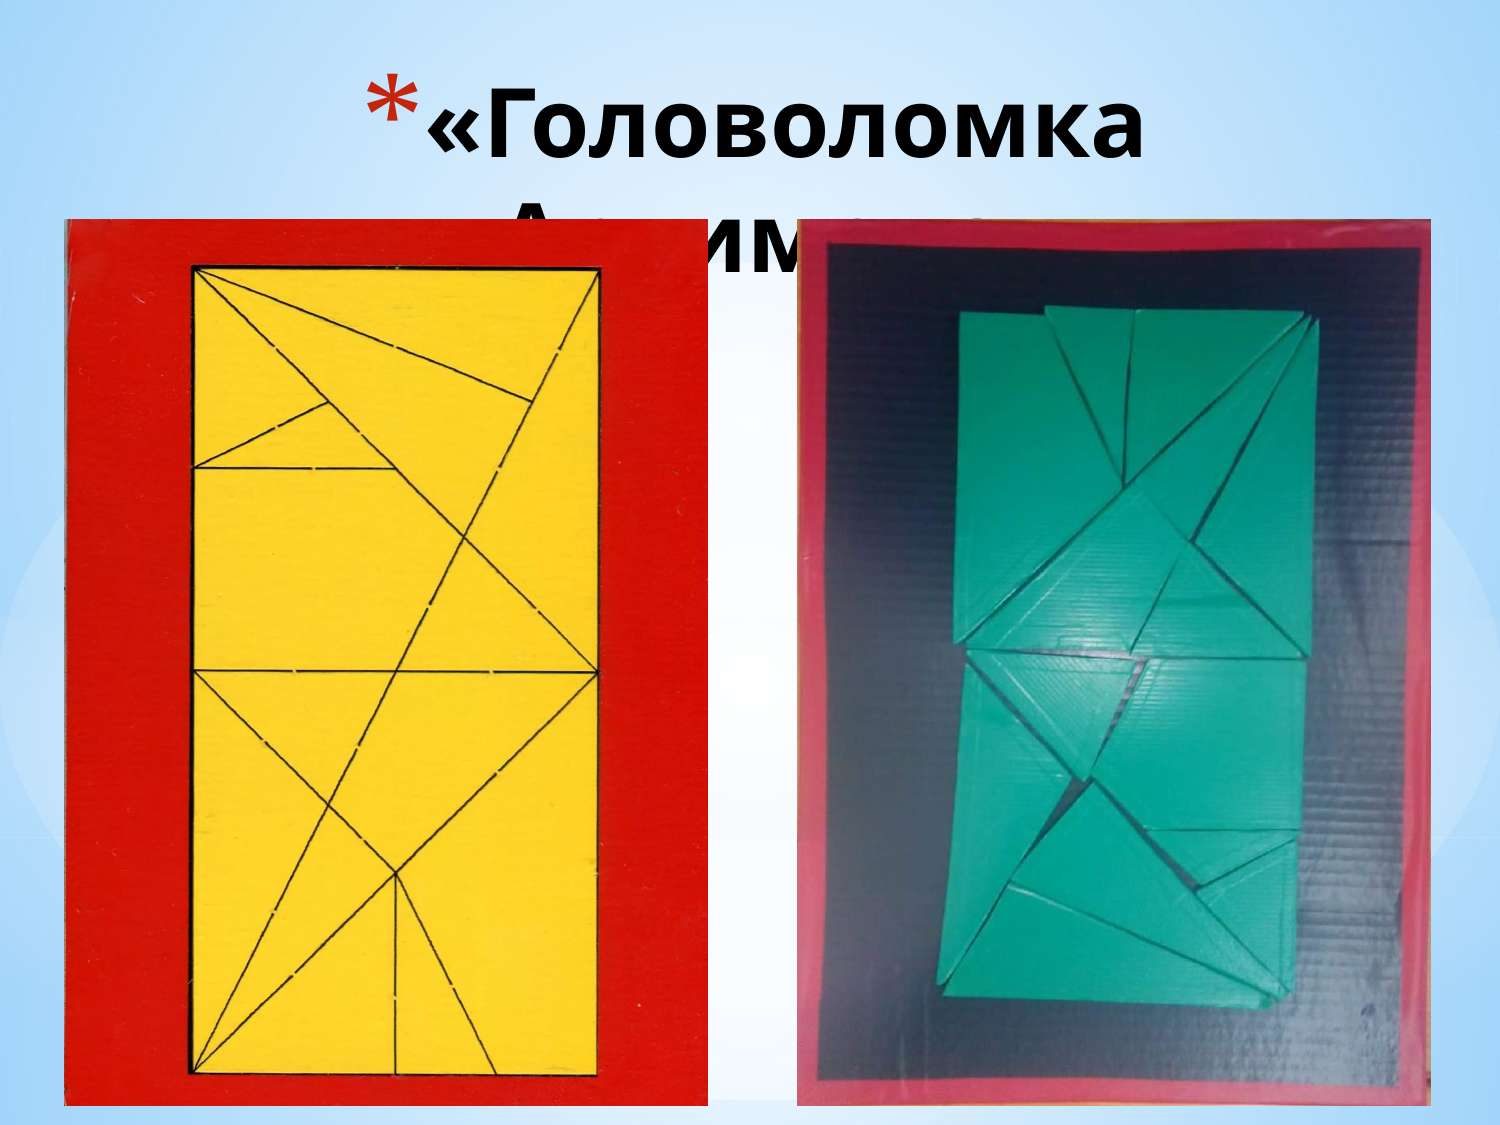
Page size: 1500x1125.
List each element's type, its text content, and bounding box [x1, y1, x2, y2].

picture [796, 219, 1431, 1106]
title «Головоломка Архимеда» [53, 54, 1459, 197]
picture [64, 219, 708, 1106]
